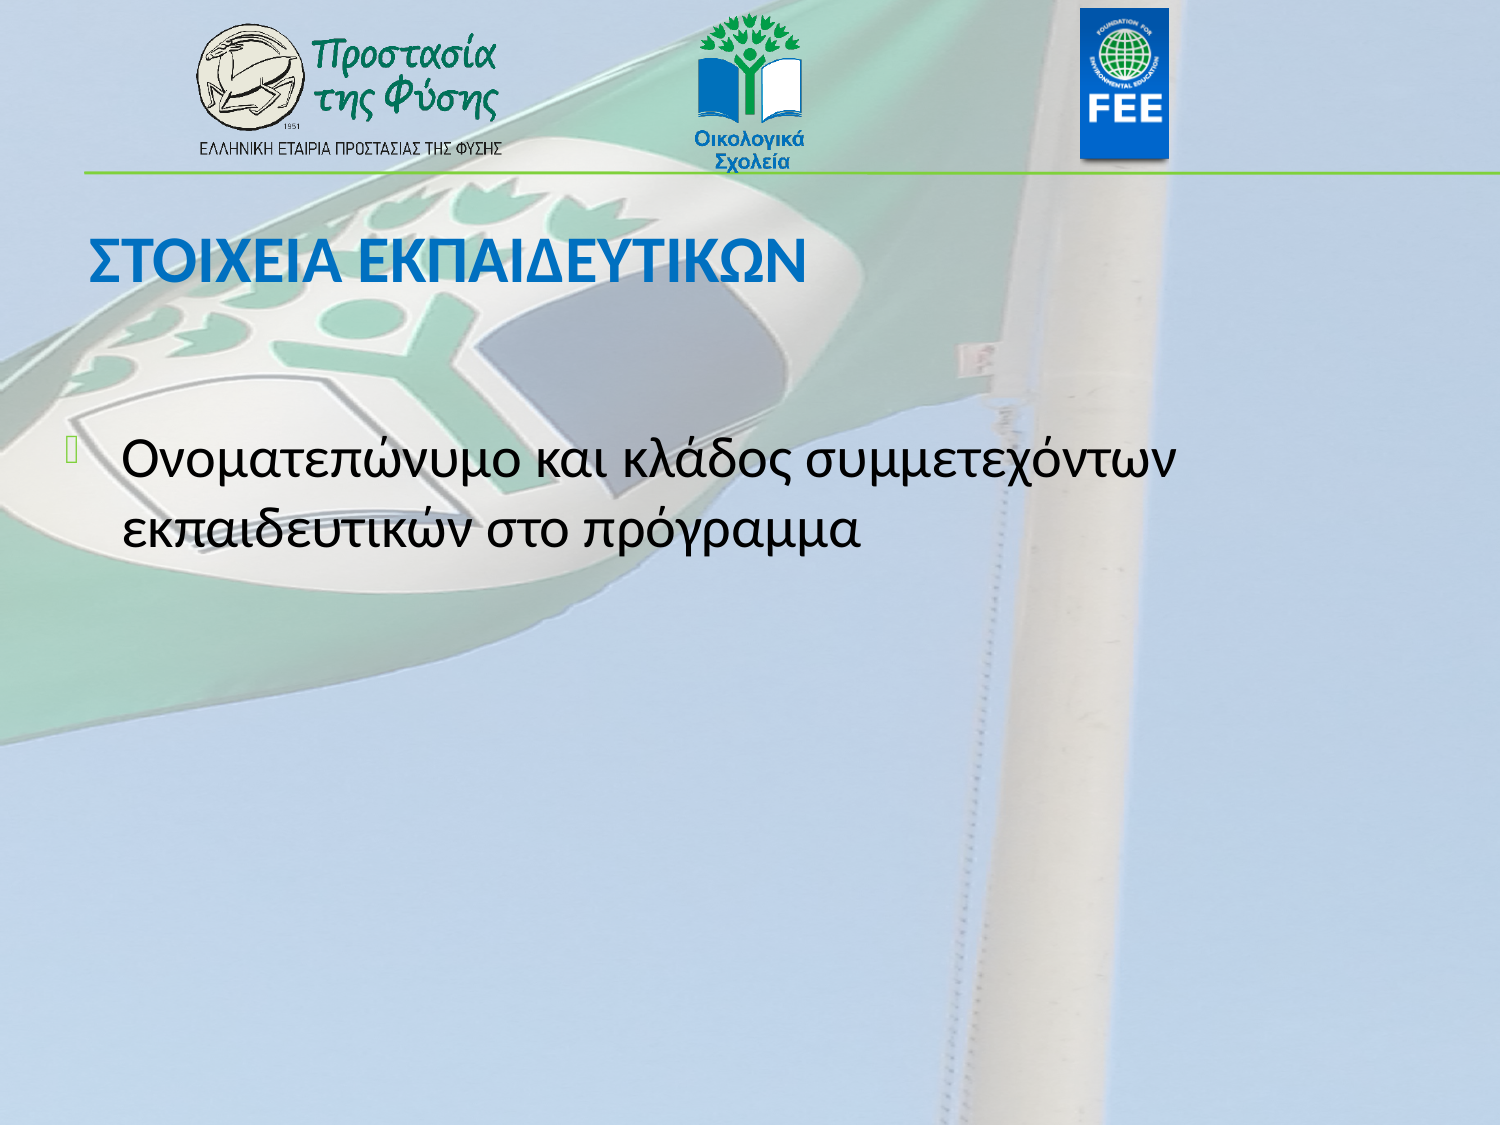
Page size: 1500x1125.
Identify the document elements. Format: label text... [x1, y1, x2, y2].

title Στοιχεια εκπαιδευτικων [75, 187, 950, 325]
list Ονοματεπώνυμο και κλάδος συμμετεχόντων εκπαιδευτικών στο πρόγραμμα [50, 329, 1425, 1073]
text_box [182, 8, 1169, 177]
